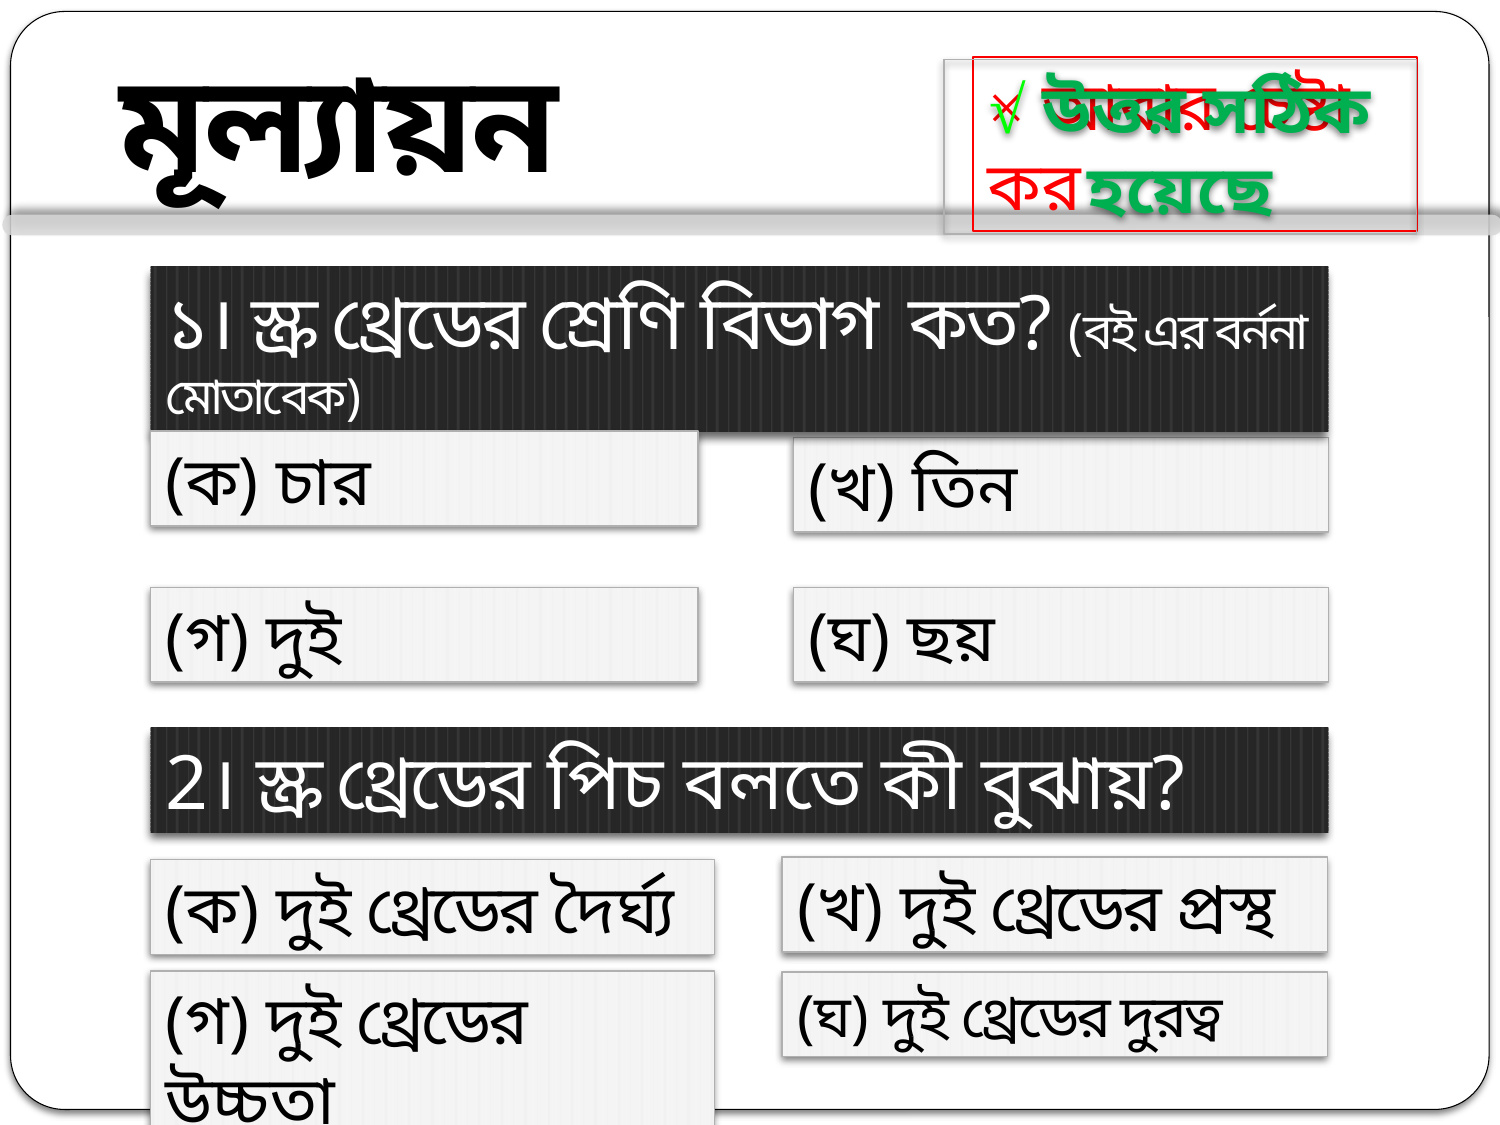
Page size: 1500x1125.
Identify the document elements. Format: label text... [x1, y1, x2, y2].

text_box √ উত্তর সঠিক হয়েছে [943, 59, 1417, 224]
text_box (ক) চার [150, 430, 699, 527]
text_box (গ) দুই [150, 587, 699, 683]
text_box (ঘ) ছয় [793, 587, 1329, 683]
text_box ১। স্ক্র থ্রেডের শ্রেণি বিভাগ কত? (বই এর বর্ননা মোতাবেক) [150, 266, 1329, 432]
text_box (খ) দুই থ্রেডের প্রস্থ [781, 856, 1328, 953]
text_box (খ) তিন [793, 446, 1329, 533]
text_box (গ) দুই থ্রেডের উচ্চতা [150, 970, 715, 1125]
text_box (ঘ) দুই থ্রেডের দুরত্ব [781, 971, 1328, 1057]
text_box 2। স্ক্র থ্রেডের পিচ বলতে কী বুঝায়? [150, 727, 1329, 833]
text_box মূল্যায়ন [68, 61, 741, 174]
text_box (ক) দুই থ্রেডের দৈর্ঘ্য [150, 859, 715, 955]
